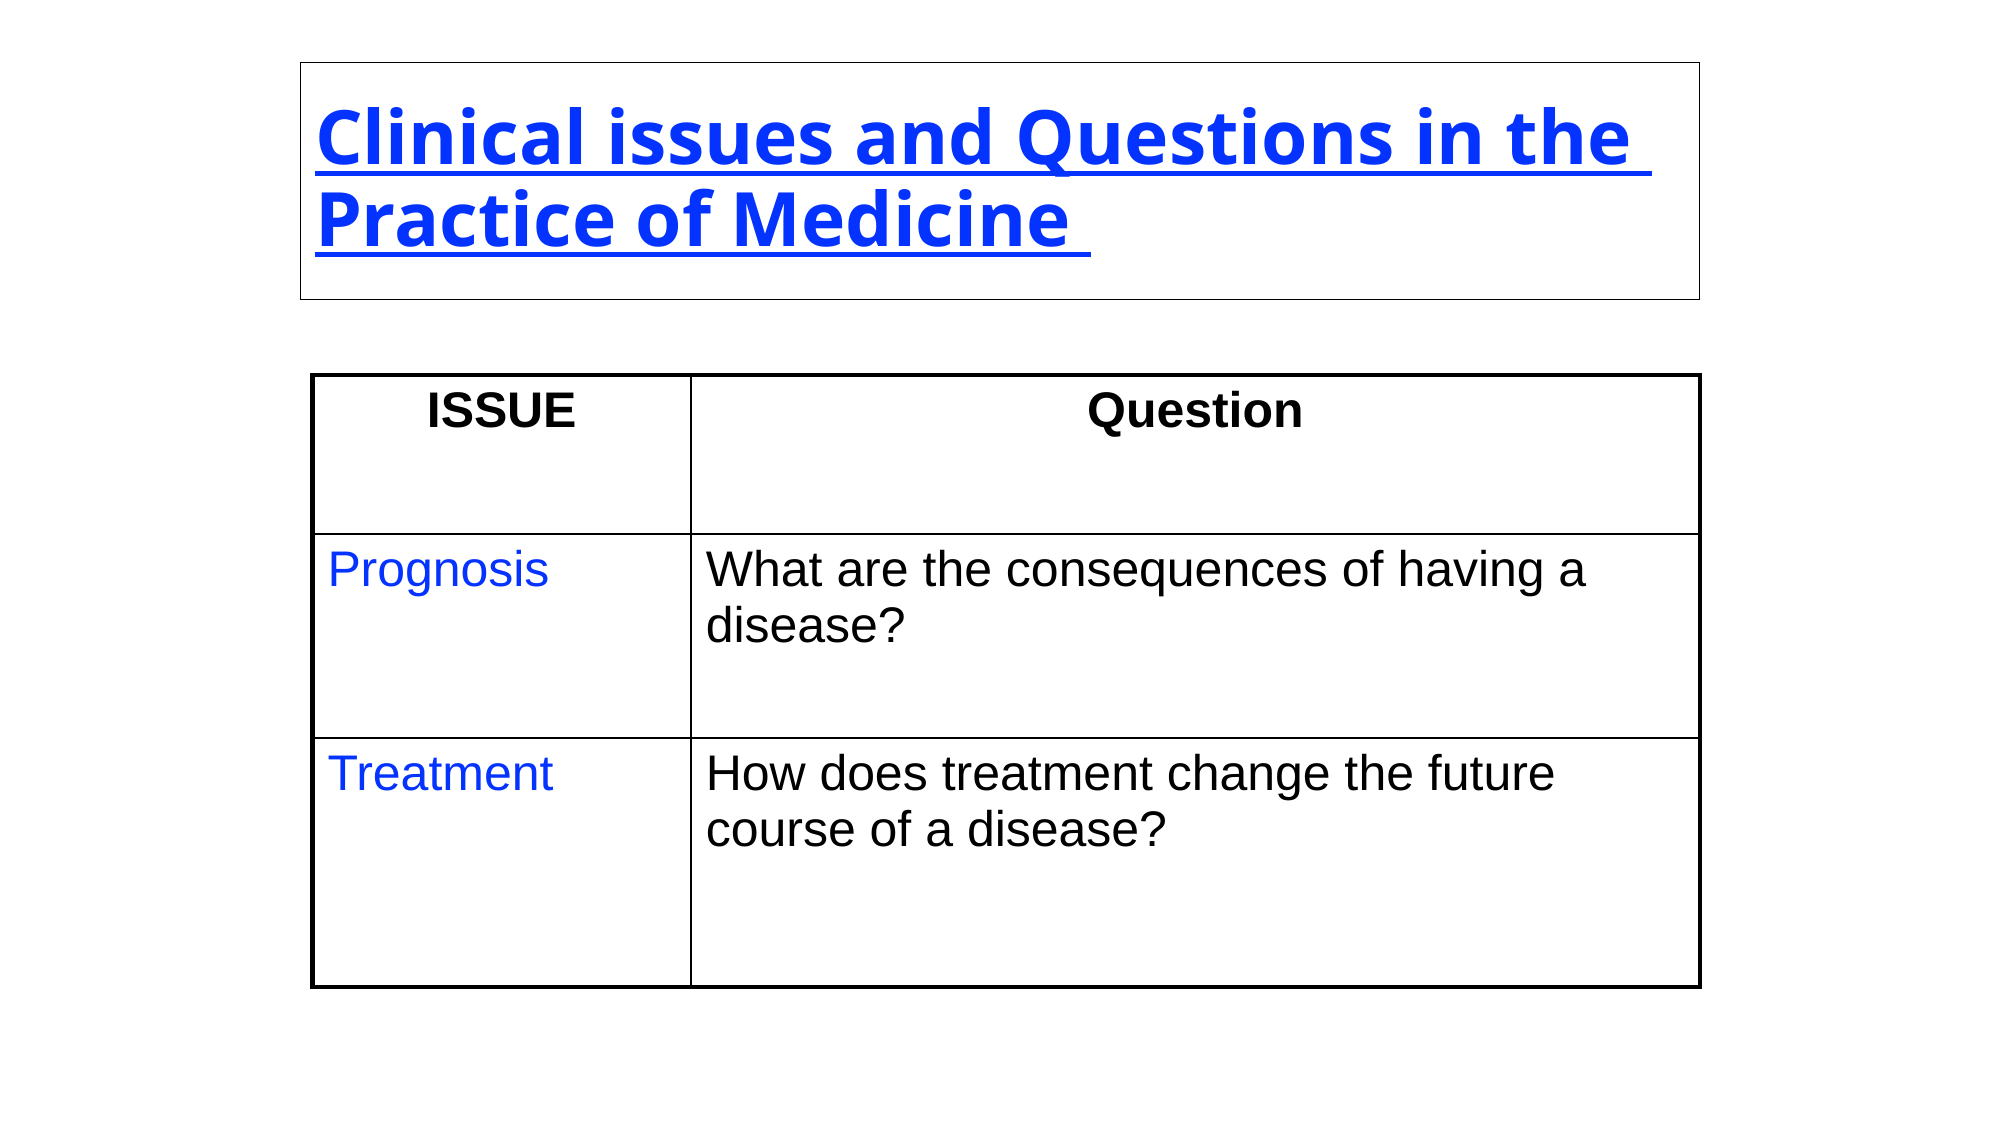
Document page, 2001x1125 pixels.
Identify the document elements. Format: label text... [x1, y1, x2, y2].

title Clinical issues and Questions in the Practice of Medicine [300, 62, 1700, 300]
table_cell Treatment [315, 739, 690, 985]
table_cell How does treatment change the future course of a disease? [692, 739, 1698, 985]
table_header ISSUE [315, 377, 690, 533]
table_header Question [692, 377, 1698, 533]
table_cell Prognosis [315, 535, 690, 737]
table_cell What are the consequences of having a disease? [692, 535, 1698, 737]
